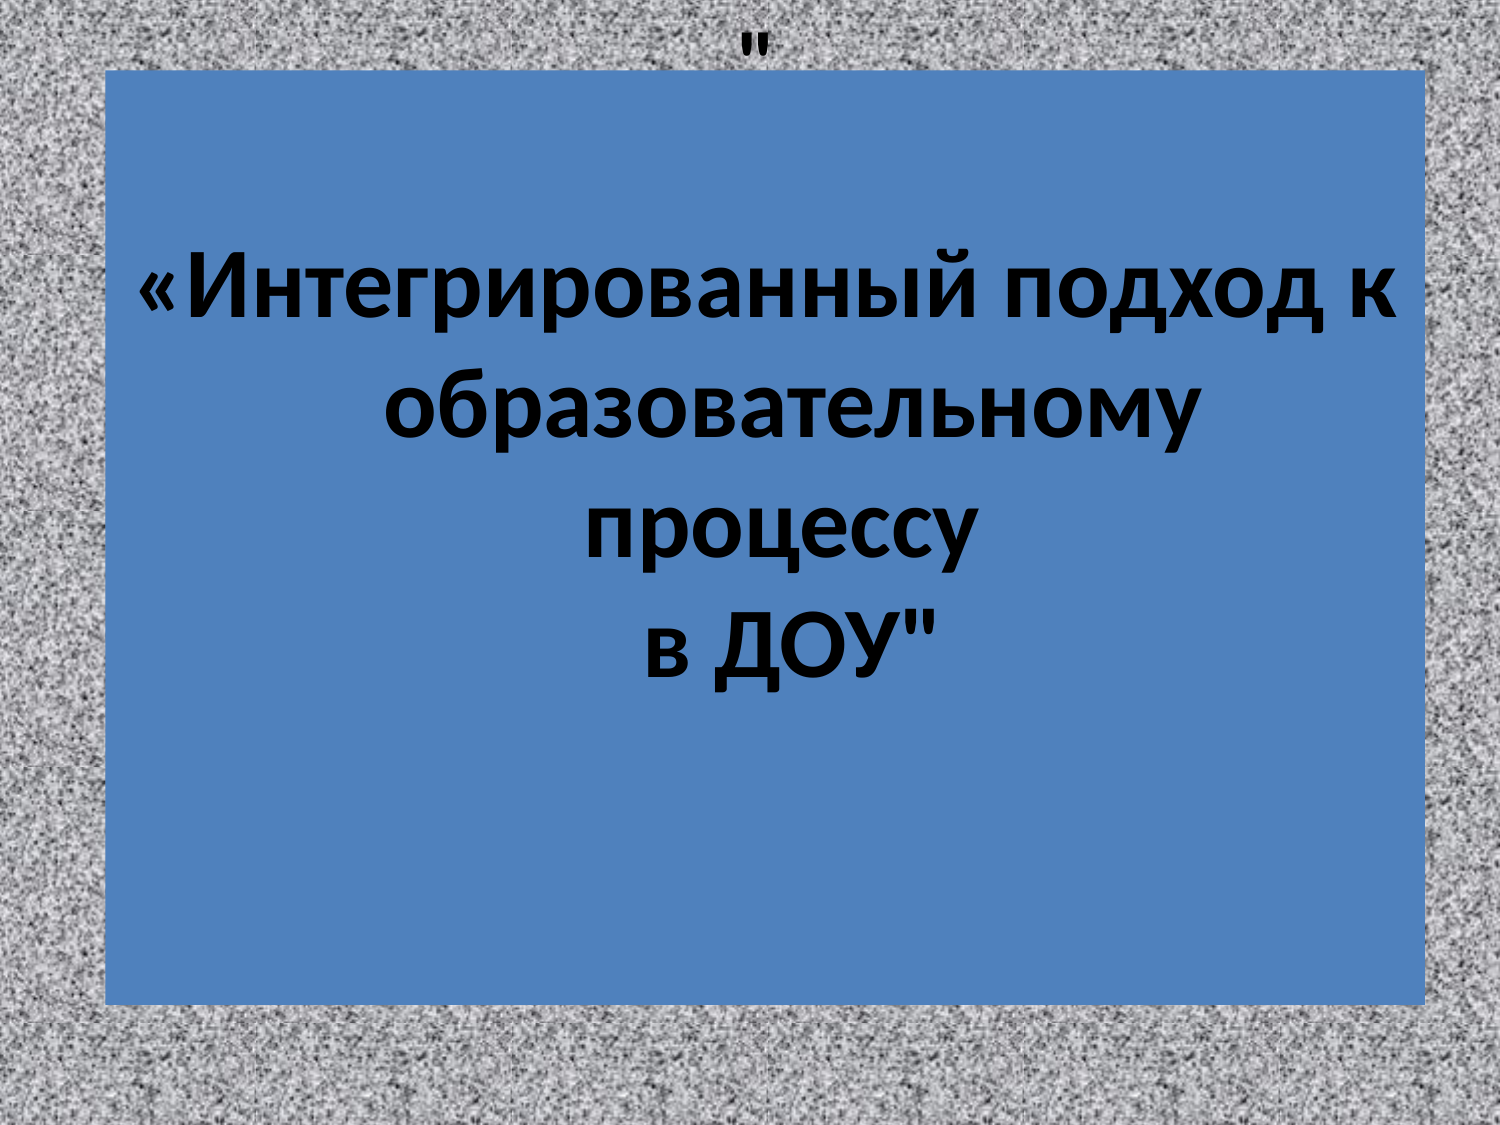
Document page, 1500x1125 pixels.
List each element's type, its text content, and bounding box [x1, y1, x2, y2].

title " [82, 0, 1432, 153]
list «Интегрированный подход к образовательному процессу в ДОУ" [105, 70, 1425, 1005]
picture [0, 0, 1500, 1125]
